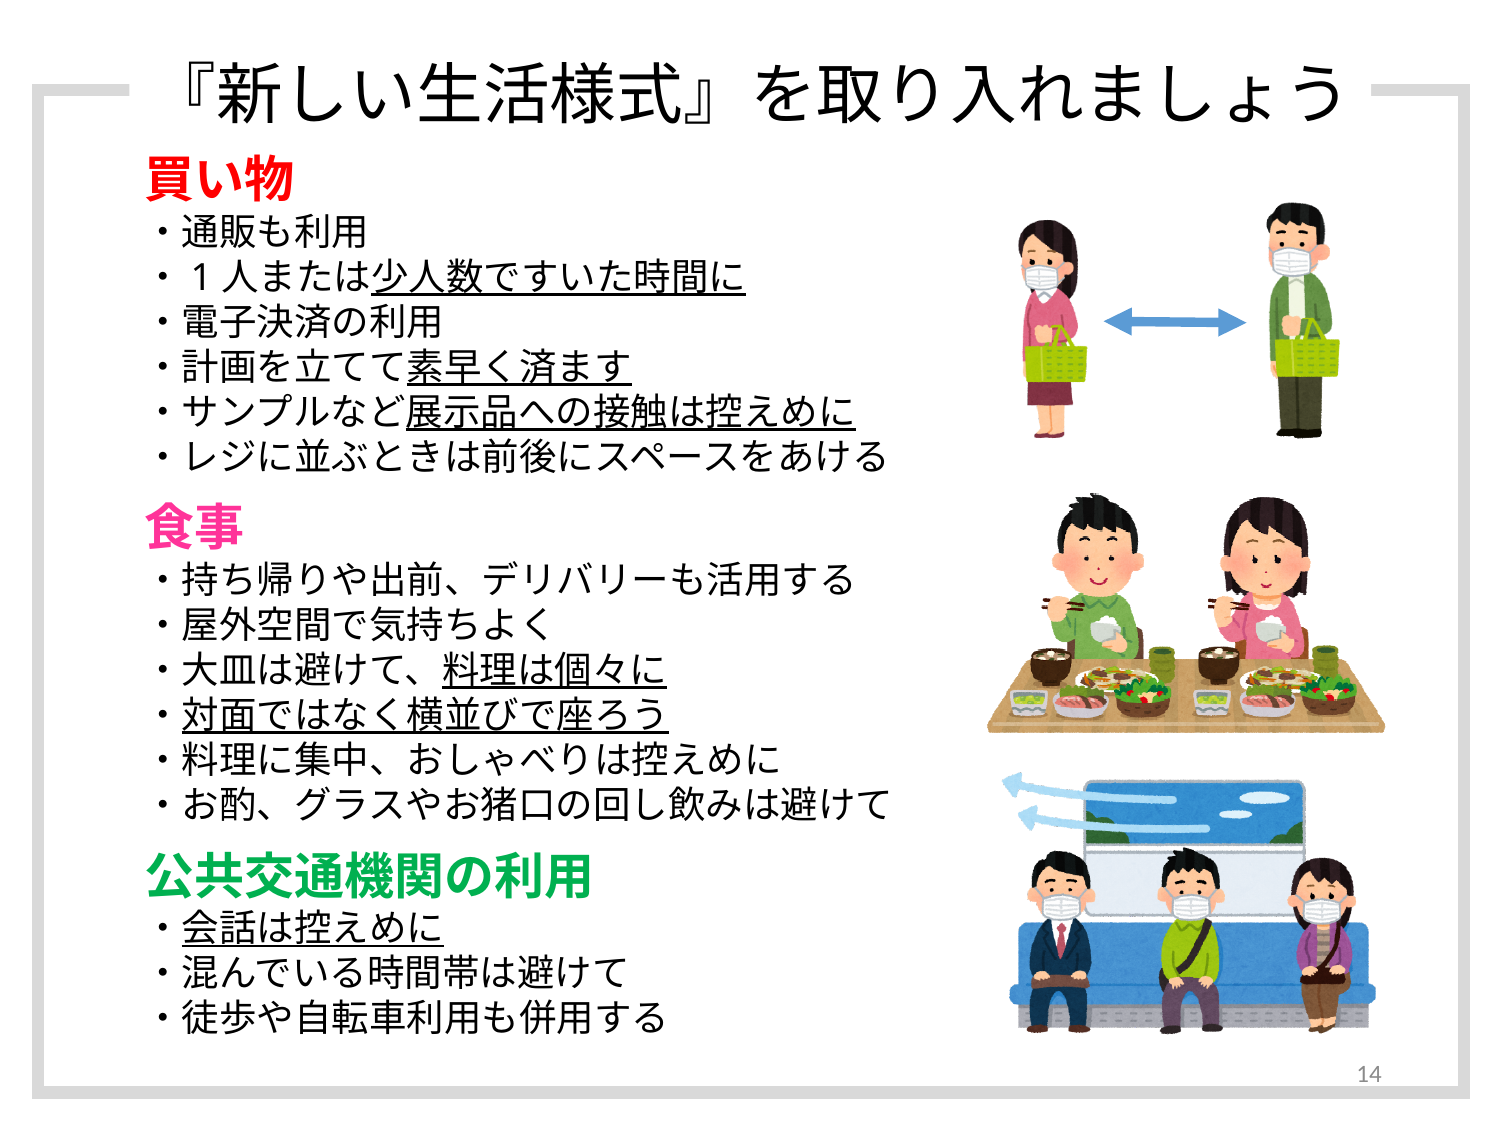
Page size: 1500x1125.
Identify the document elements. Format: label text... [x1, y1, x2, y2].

text_box 買い物 ・通販も利用 ・1人または少人数ですいた時間に ・電子決済の利用 ・計画を立てて素早く済ます ・サンプルなど展示品への接触は控えめに ・レジに並ぶときは前後にスペースをあける [1465, 140, 1472, 485]
picture [979, 488, 1391, 1062]
picture [977, 208, 1122, 444]
text_box 『新しい生活様式』を取り入れましょう [129, 44, 1372, 139]
text_box 公共交通機関の利用 ・会話は控えめに ・混んでいる時間帯は避けて ・徒歩や自転車利用も併用する [1465, 836, 1472, 1047]
text_box [37, 89, 1465, 1094]
slide_number 14 [1059, 1042, 1397, 1103]
text_box 食事 ・持ち帰りや出前、デリバリーも活用する ・屋外空間で気持ちよく ・大皿は避けて、料理は個々に ・対面ではなく横並びで座ろう ・料理に集中、おしゃべりは控えめに ・お酌、グラスやお猪口の回し飲みは避けて [1465, 488, 1472, 834]
picture [1222, 198, 1373, 444]
